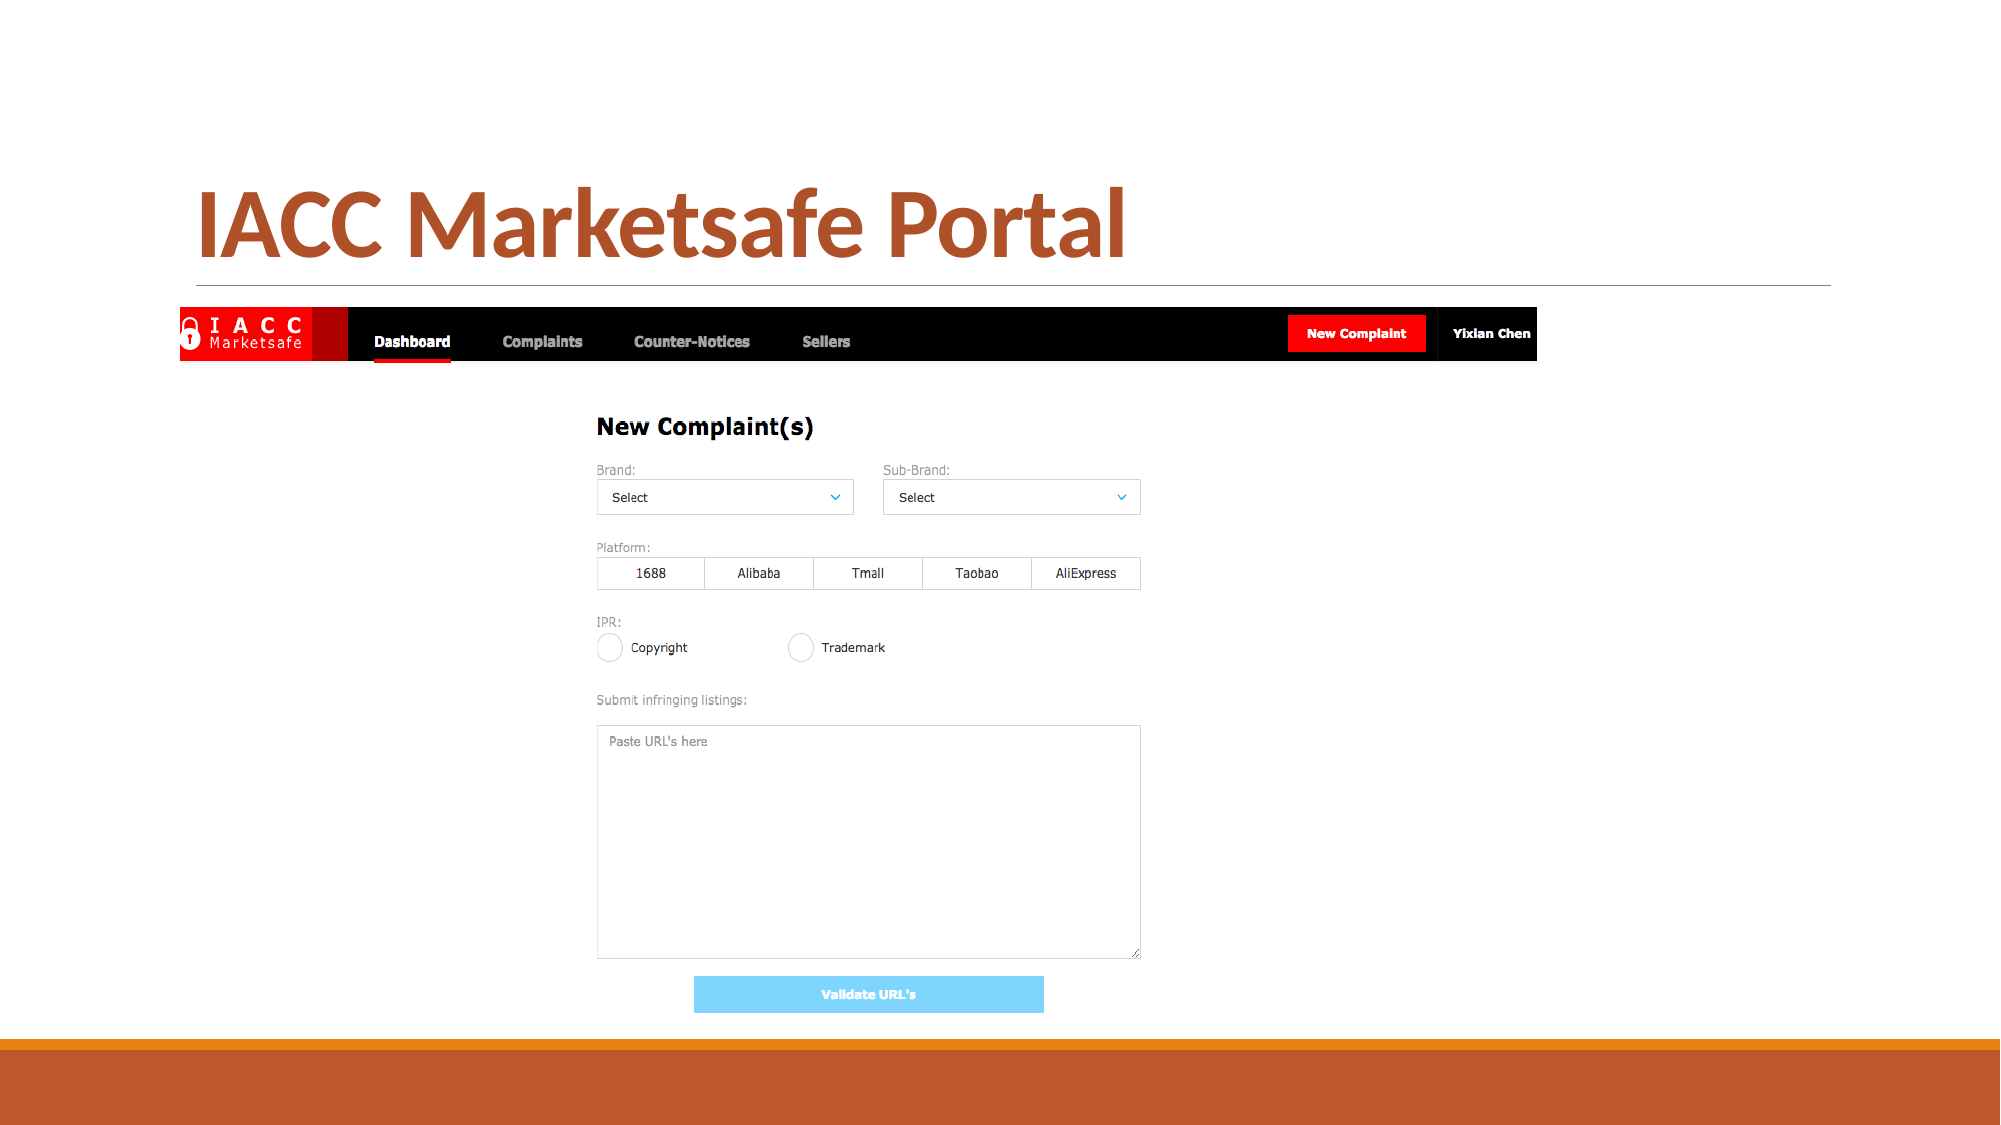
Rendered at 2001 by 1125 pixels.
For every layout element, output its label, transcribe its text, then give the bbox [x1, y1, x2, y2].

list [179, 307, 1537, 1037]
title IACC Marketsafe Portal [180, 47, 1830, 285]
